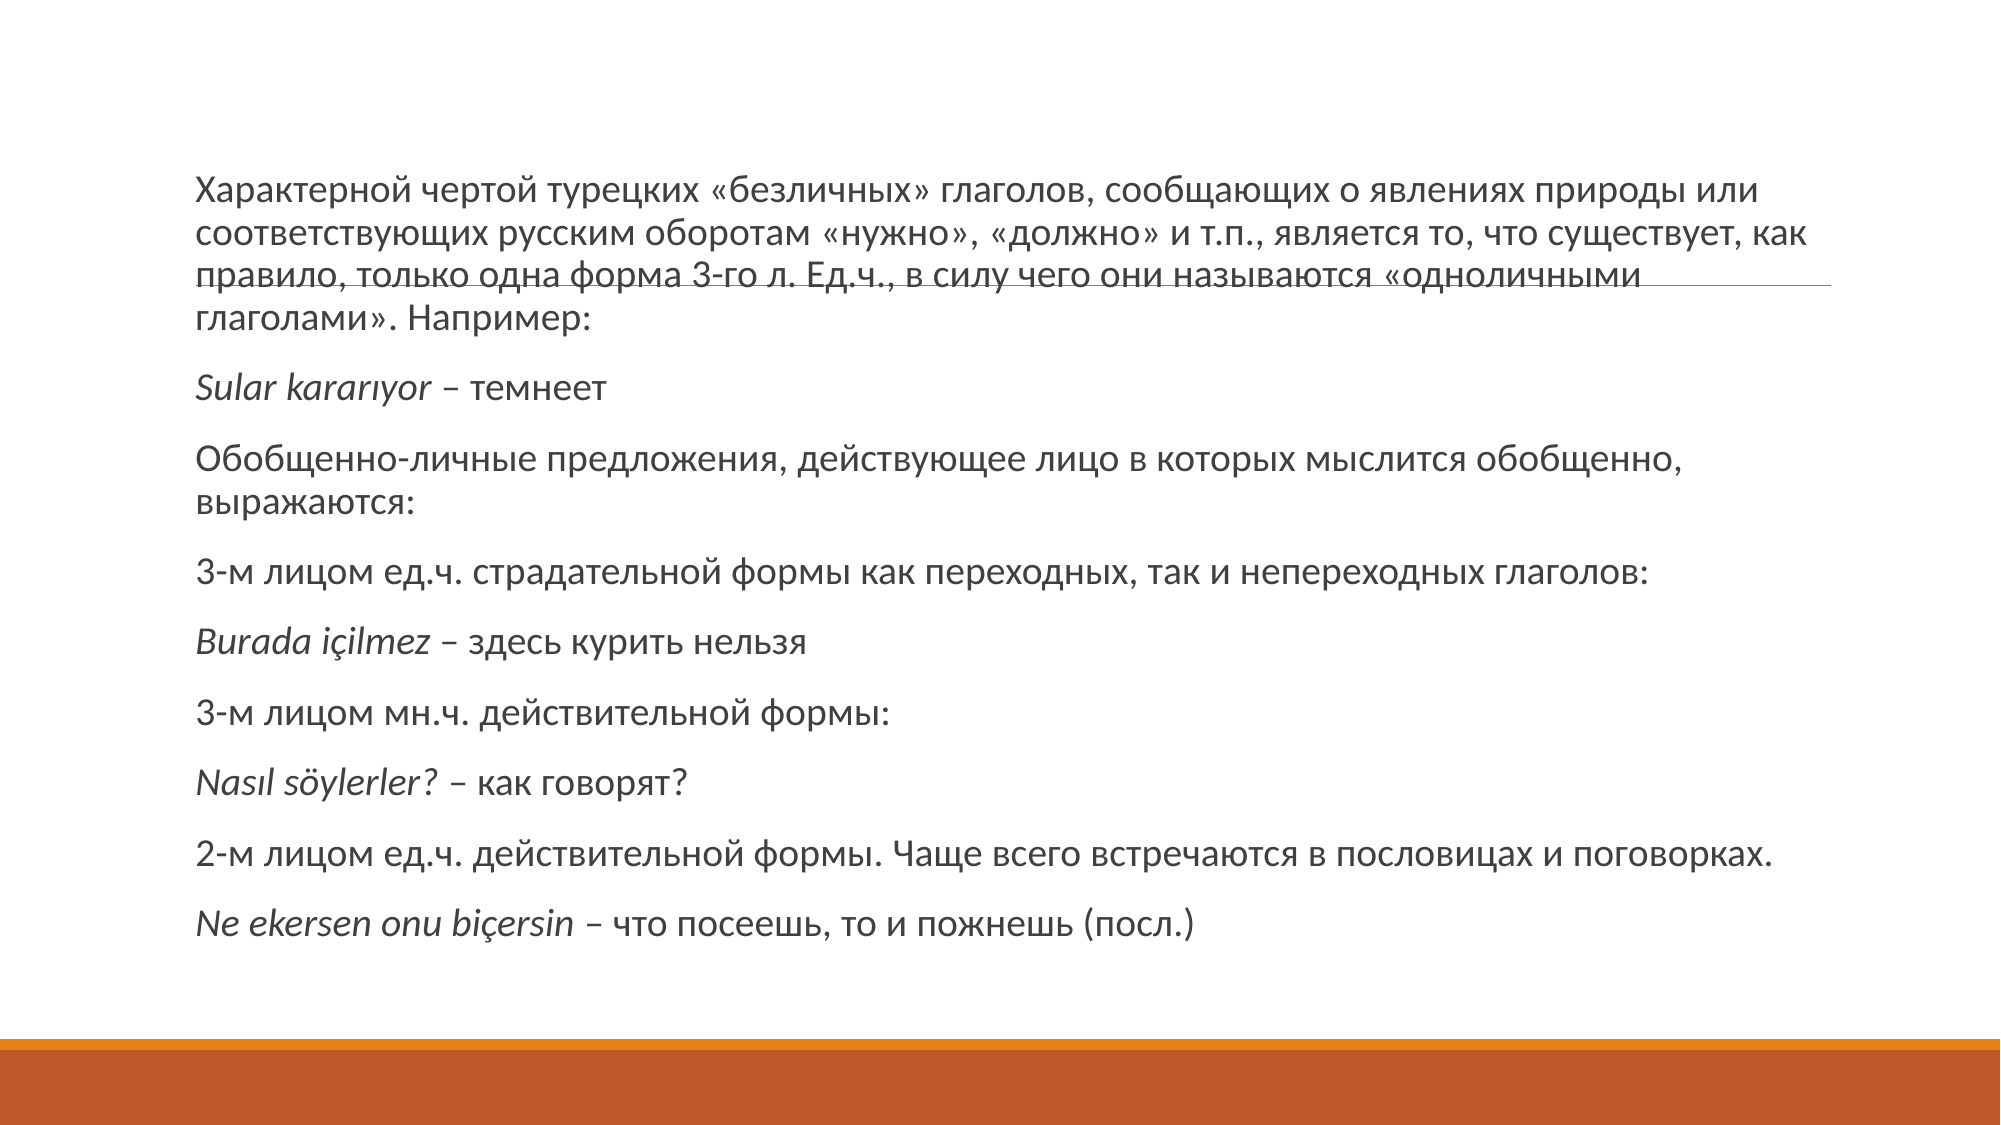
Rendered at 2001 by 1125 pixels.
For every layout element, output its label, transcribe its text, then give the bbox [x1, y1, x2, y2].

list Характерной чертой турецких «безличных» глаголов, сообщающих о явлениях природы или соответствующих русским оборотам «нужно», «должно» и т.п., является то, что существует, как правило, только одна форма 3-го л. Ед.ч., в силу чего они называются «одноличными глаголами». Например: Sular kararıyor – темнеет Обобщенно-личные предложения, действующее лицо в которых мыслится обобщенно, выражаются: 3-м лицом ед.ч. страдательной формы как переходных, так и непереходных глаголов: Burada içilmez – здесь курить нельзя 3-м лицом мн.ч. действительной формы: Nasıl söylerler? – как говорят? 2-м лицом ед.ч. действительной формы. Чаще всего встречаются в пословицах и поговорках. Ne ekersen onu biçersin – что посеешь, то и пожнешь (посл.) [180, 160, 1830, 963]
